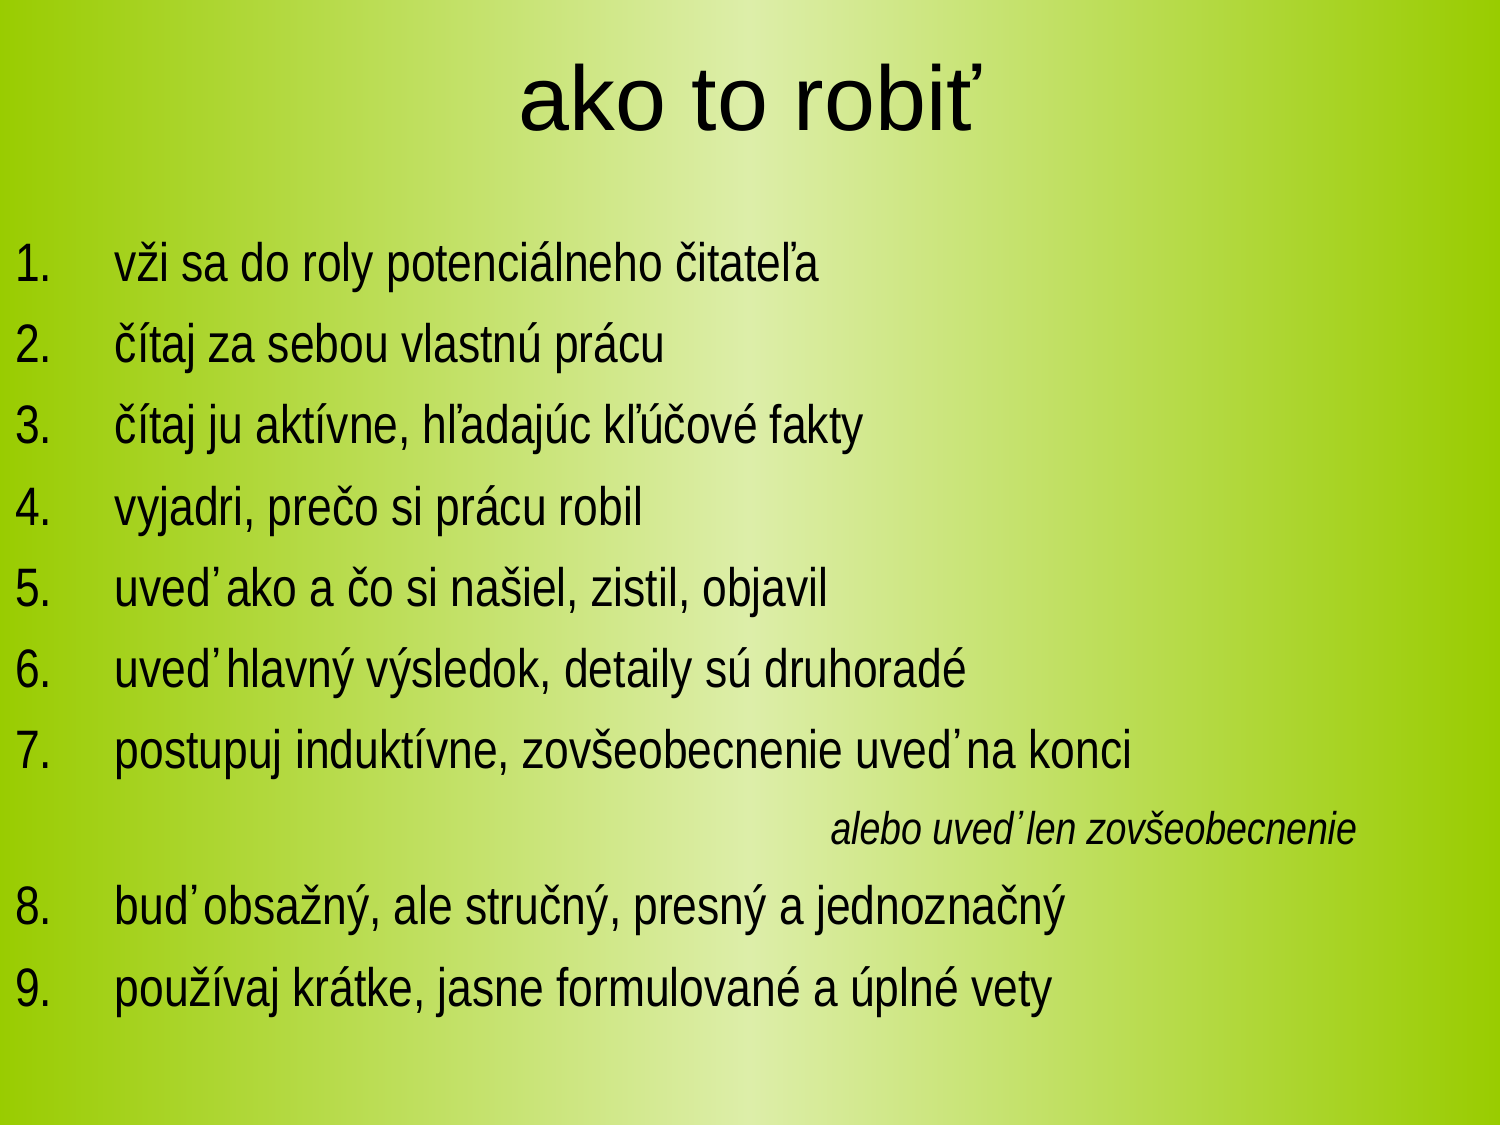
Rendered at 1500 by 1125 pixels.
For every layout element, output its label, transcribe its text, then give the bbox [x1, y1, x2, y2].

list vži sa do roly potenciálneho čitateľa čítaj za sebou vlastnú prácu čítaj ju aktívne, hľadajúc kľúčové fakty vyjadri, prečo si prácu robil uveď ako a čo si našiel, zistil, objavil uveď hlavný výsledok, detaily sú druhoradé postupuj induktívne, zovšeobecnenie uveď na konci alebo uveď len zovšeobecnenie buď obsažný, ale stručný, presný a jednoznačný používaj krátke, jasne formulované a úplné vety [0, 219, 1500, 1125]
title ako to robiť [0, 0, 1500, 188]
